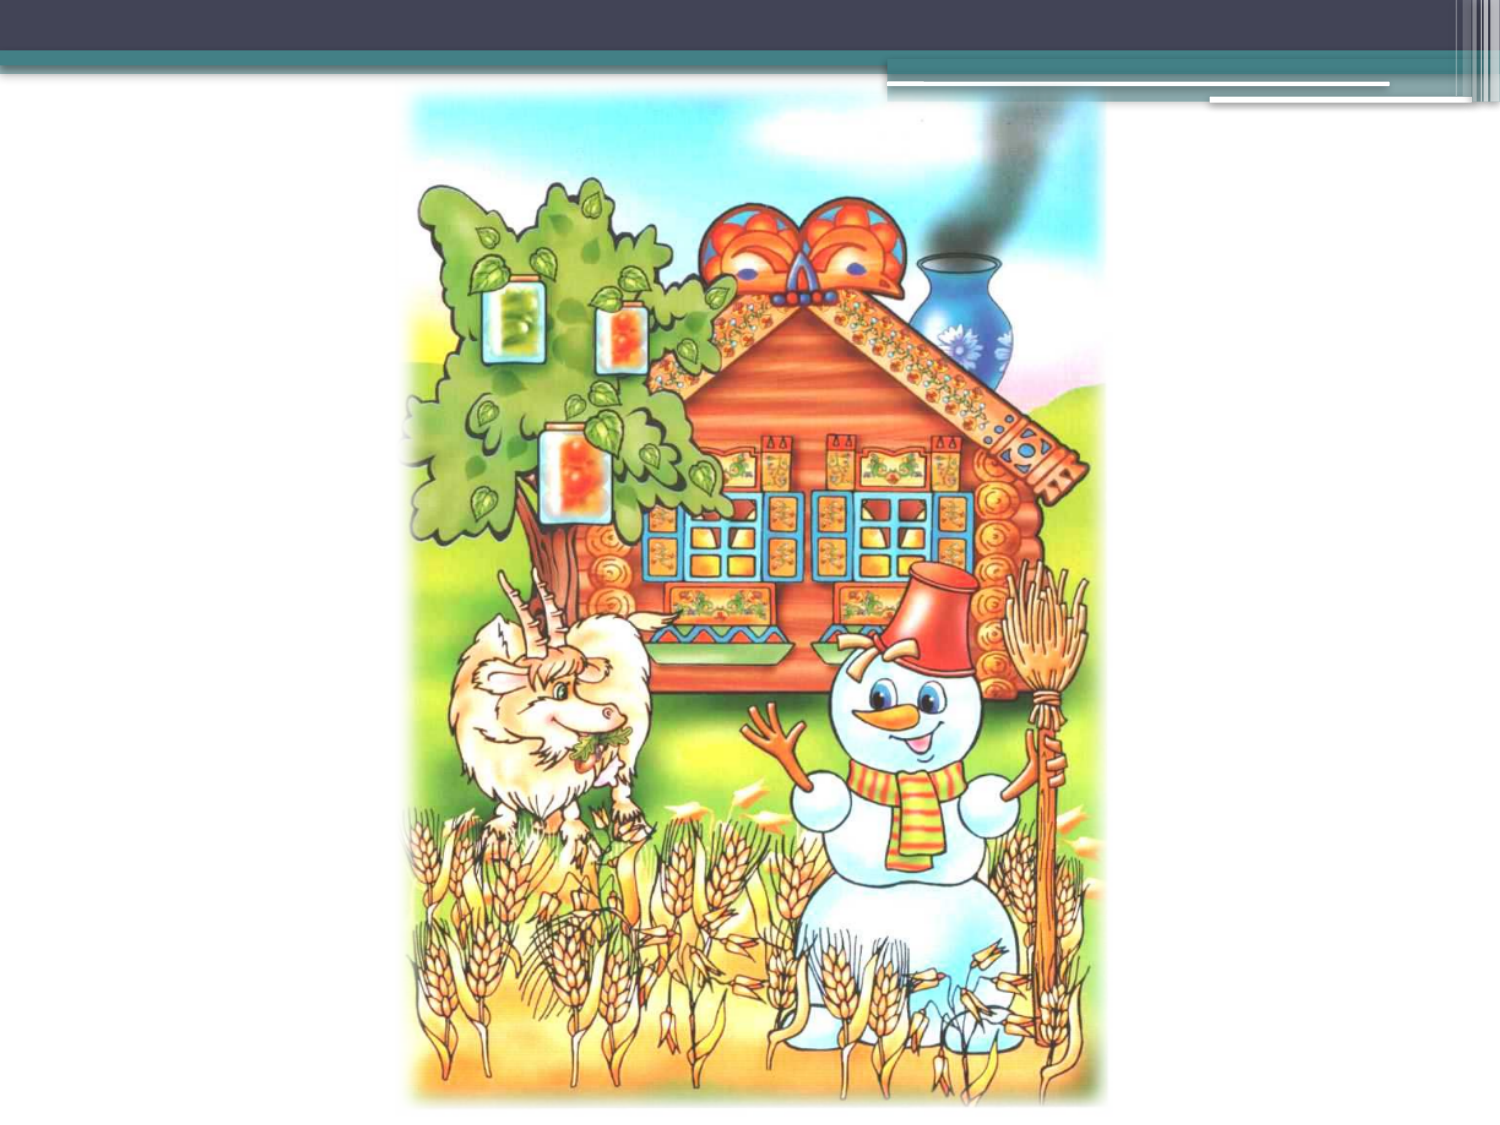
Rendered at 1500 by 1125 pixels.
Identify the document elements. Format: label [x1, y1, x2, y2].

list [395, 77, 1117, 1118]
